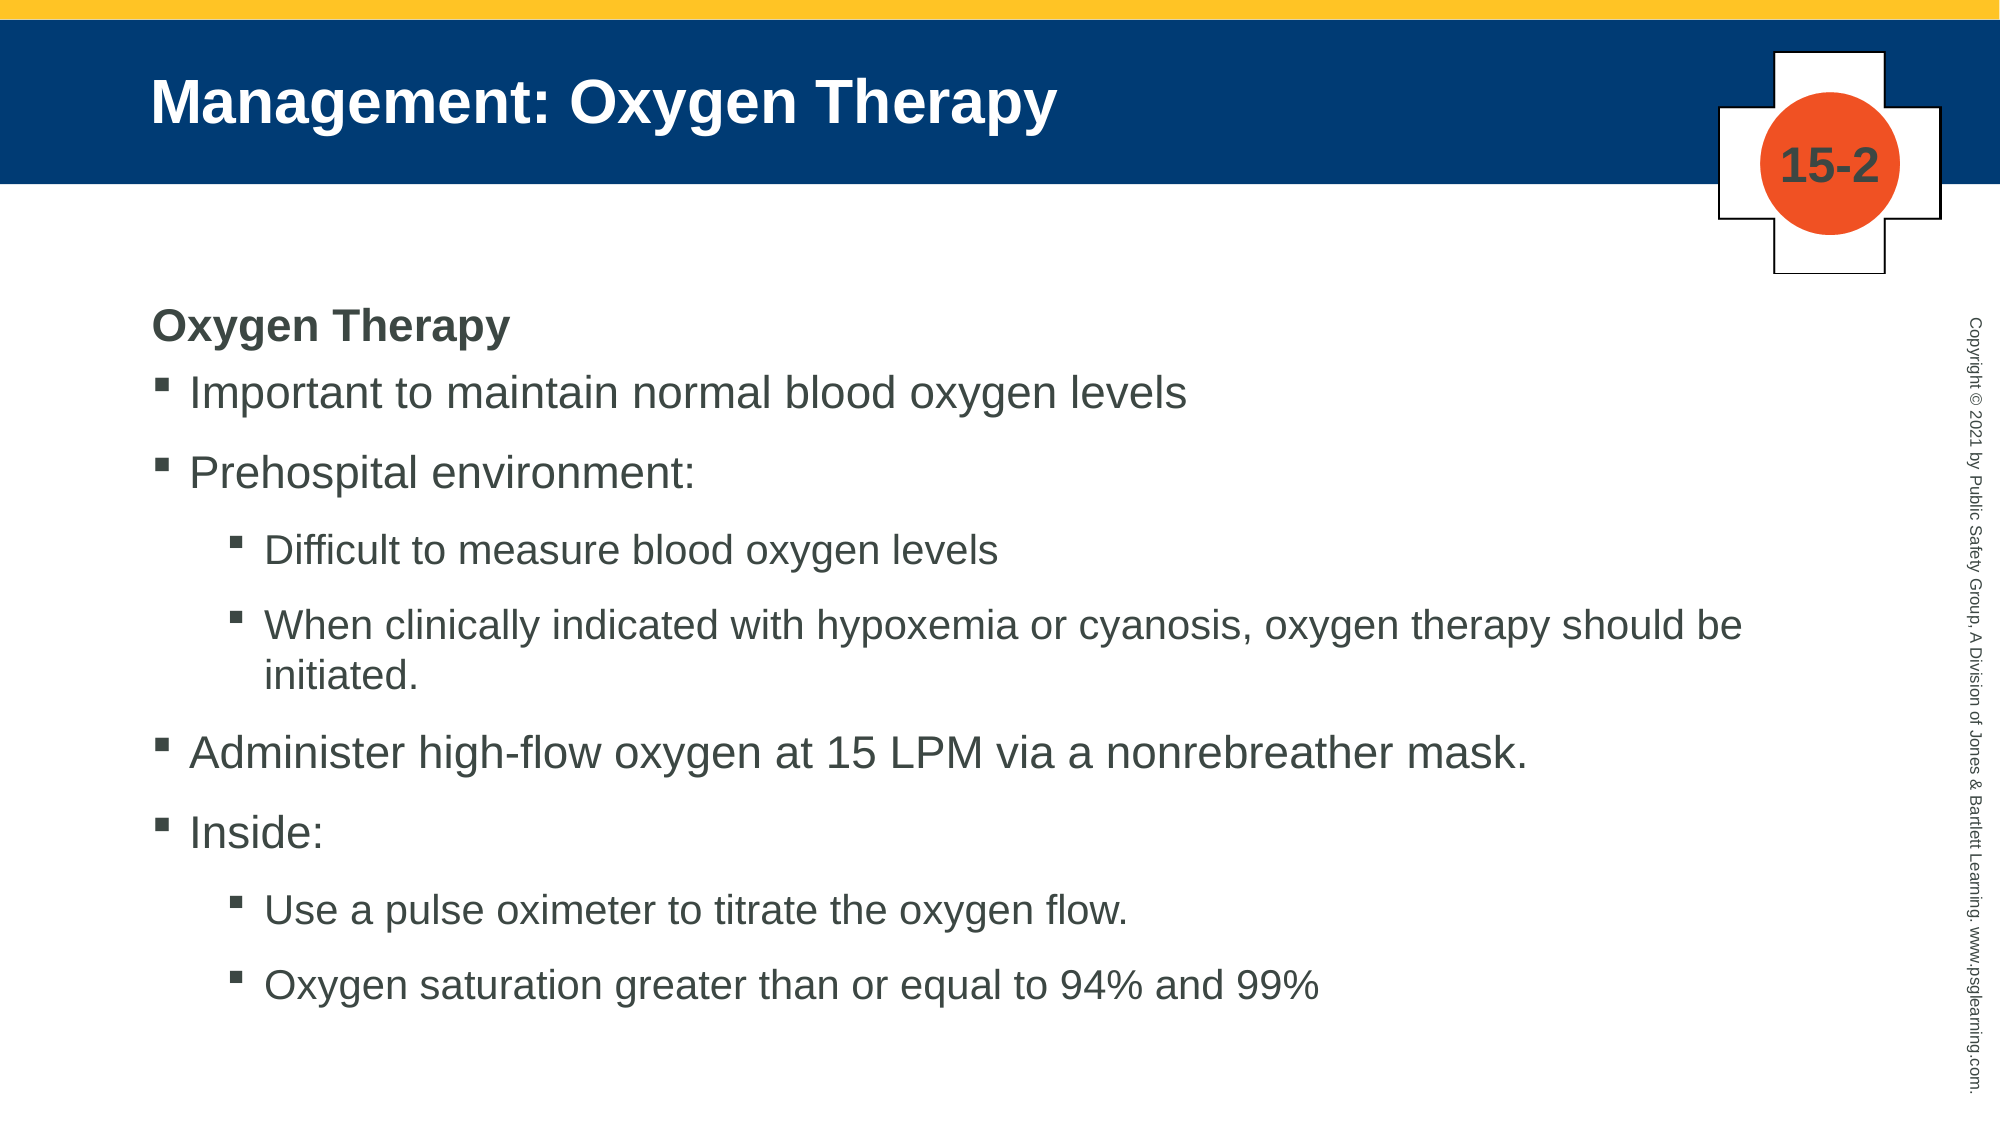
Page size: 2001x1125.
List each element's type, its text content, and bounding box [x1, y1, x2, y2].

title Management: Oxygen Therapy [0, 19, 2000, 185]
picture [1718, 51, 1942, 274]
list Oxygen Therapy Important to maintain normal blood oxygen levels Prehospital environment: Difficult to measure blood oxygen levels When clinically indicated with hypoxemia or cyanosis, oxygen therapy should be initiated. Administer high-flow oxygen at 15 LPM via a nonrebreather mask. Inside: Use a pulse oximeter to titrate the oxygen flow. Oxygen saturation greater than or equal to 94% and 99% [136, 287, 1849, 1037]
